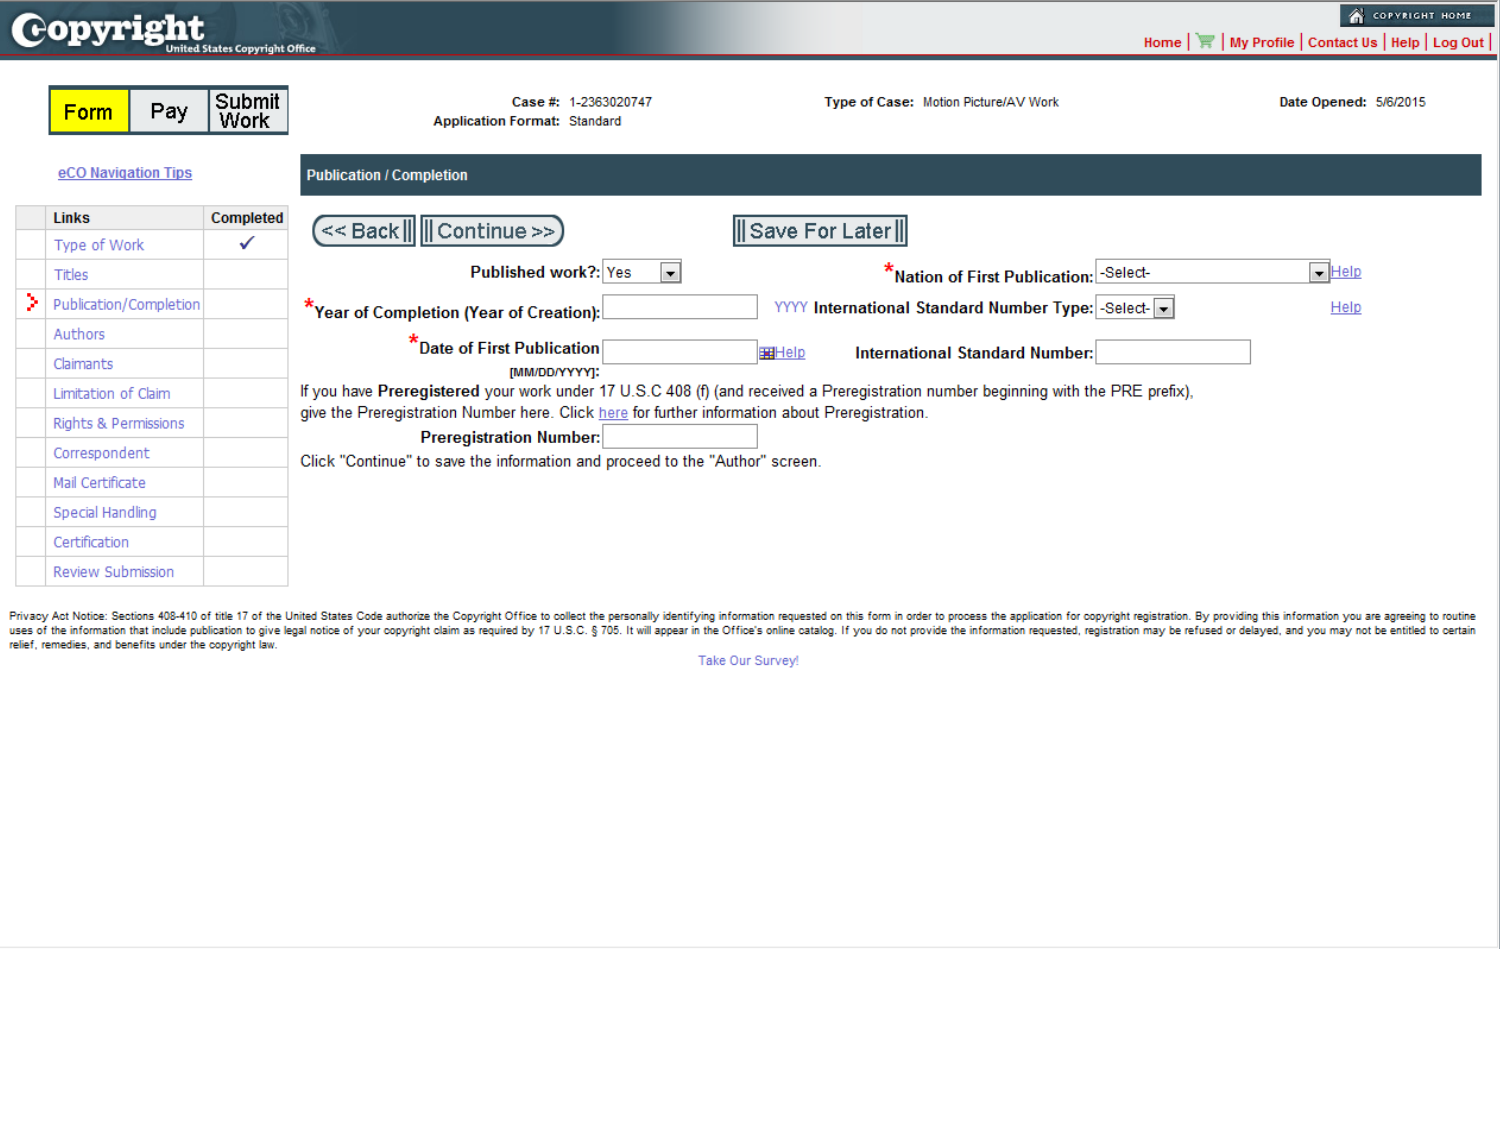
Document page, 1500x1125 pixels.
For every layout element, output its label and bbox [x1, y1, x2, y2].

picture [0, 0, 1500, 950]
